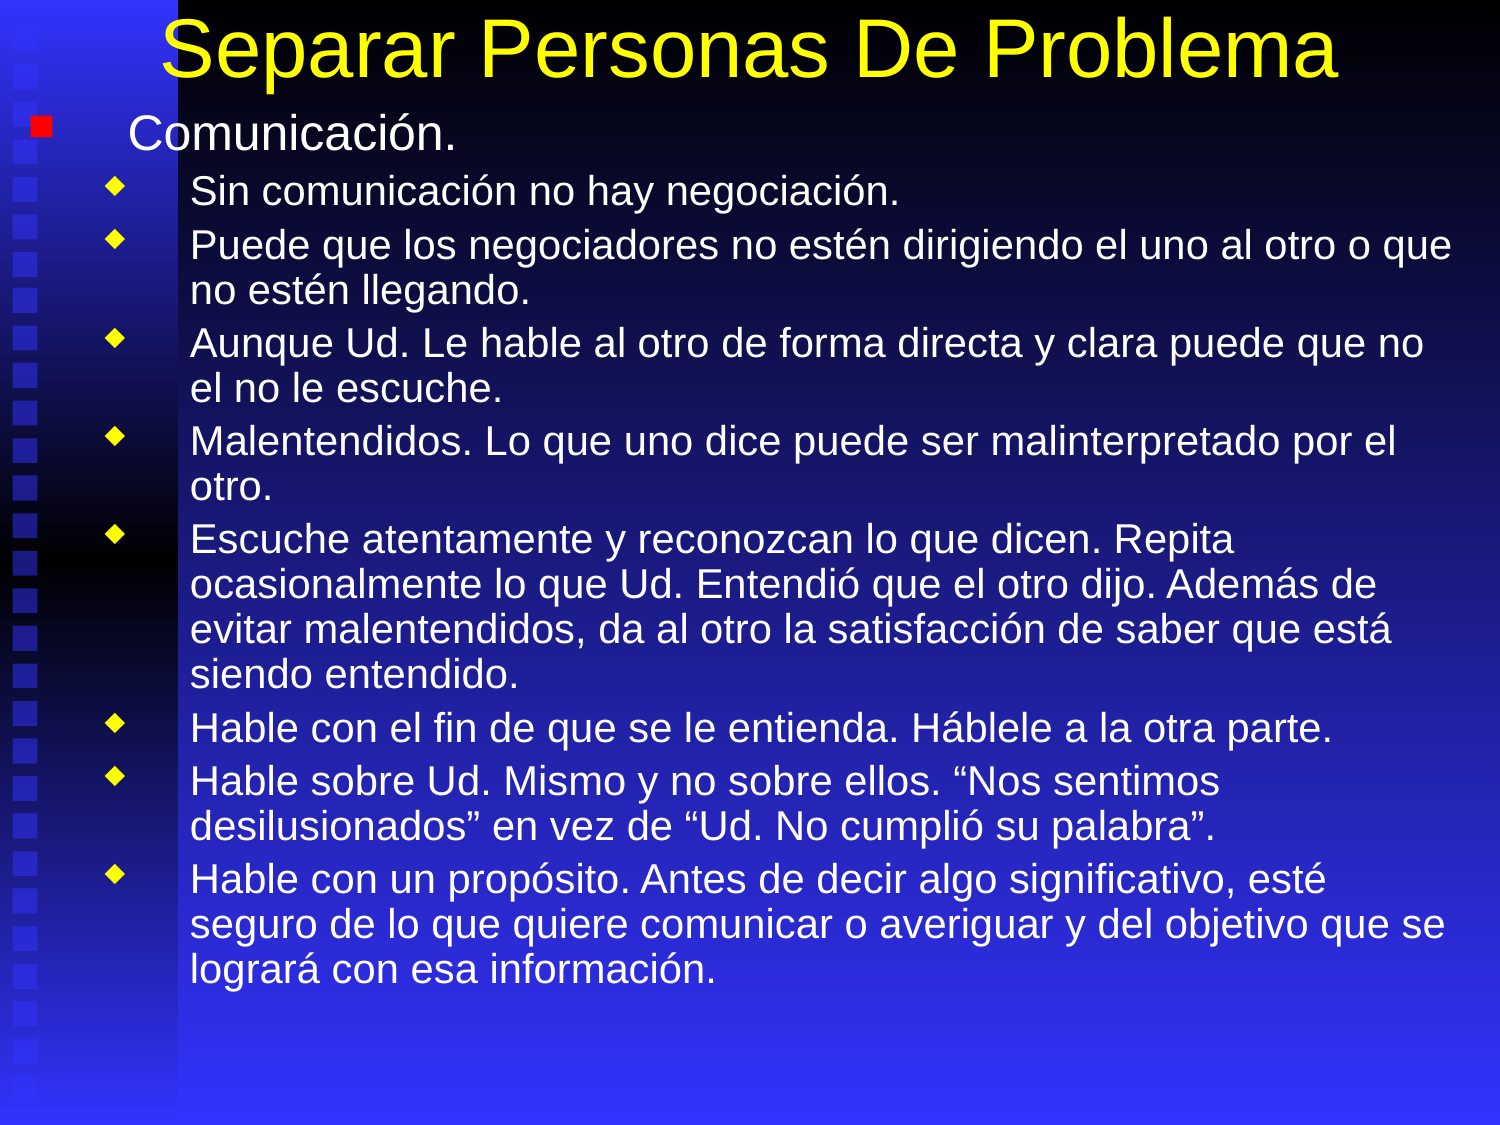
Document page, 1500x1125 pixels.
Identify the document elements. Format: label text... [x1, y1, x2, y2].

list Comunicación. Sin comunicación no hay negociación. Puede que los negociadores no estén dirigiendo el uno al otro o que no estén llegando. Aunque Ud. Le hable al otro de forma directa y clara puede que no el no le escuche. Malentendidos. Lo que uno dice puede ser malinterpretado por el otro. Escuche atentamente y reconozcan lo que dicen. Repita ocasionalmente lo que Ud. Entendió que el otro dijo. Además de evitar malentendidos, da al otro la satisfacción de saber que está siendo entendido. Hable con el fin de que se le entienda. Háblele a la otra parte. Hable sobre Ud. Mismo y no sobre ellos. “Nos sentimos desilusionados” en vez de “Ud. No cumplió su palabra”. Hable con un propósito. Antes de decir algo significativo, esté seguro de lo que quiere comunicar o averiguar y del objetivo que se logrará con esa información. [12, 99, 1476, 1088]
title Separar Personas De Problema [74, 0, 1426, 99]
